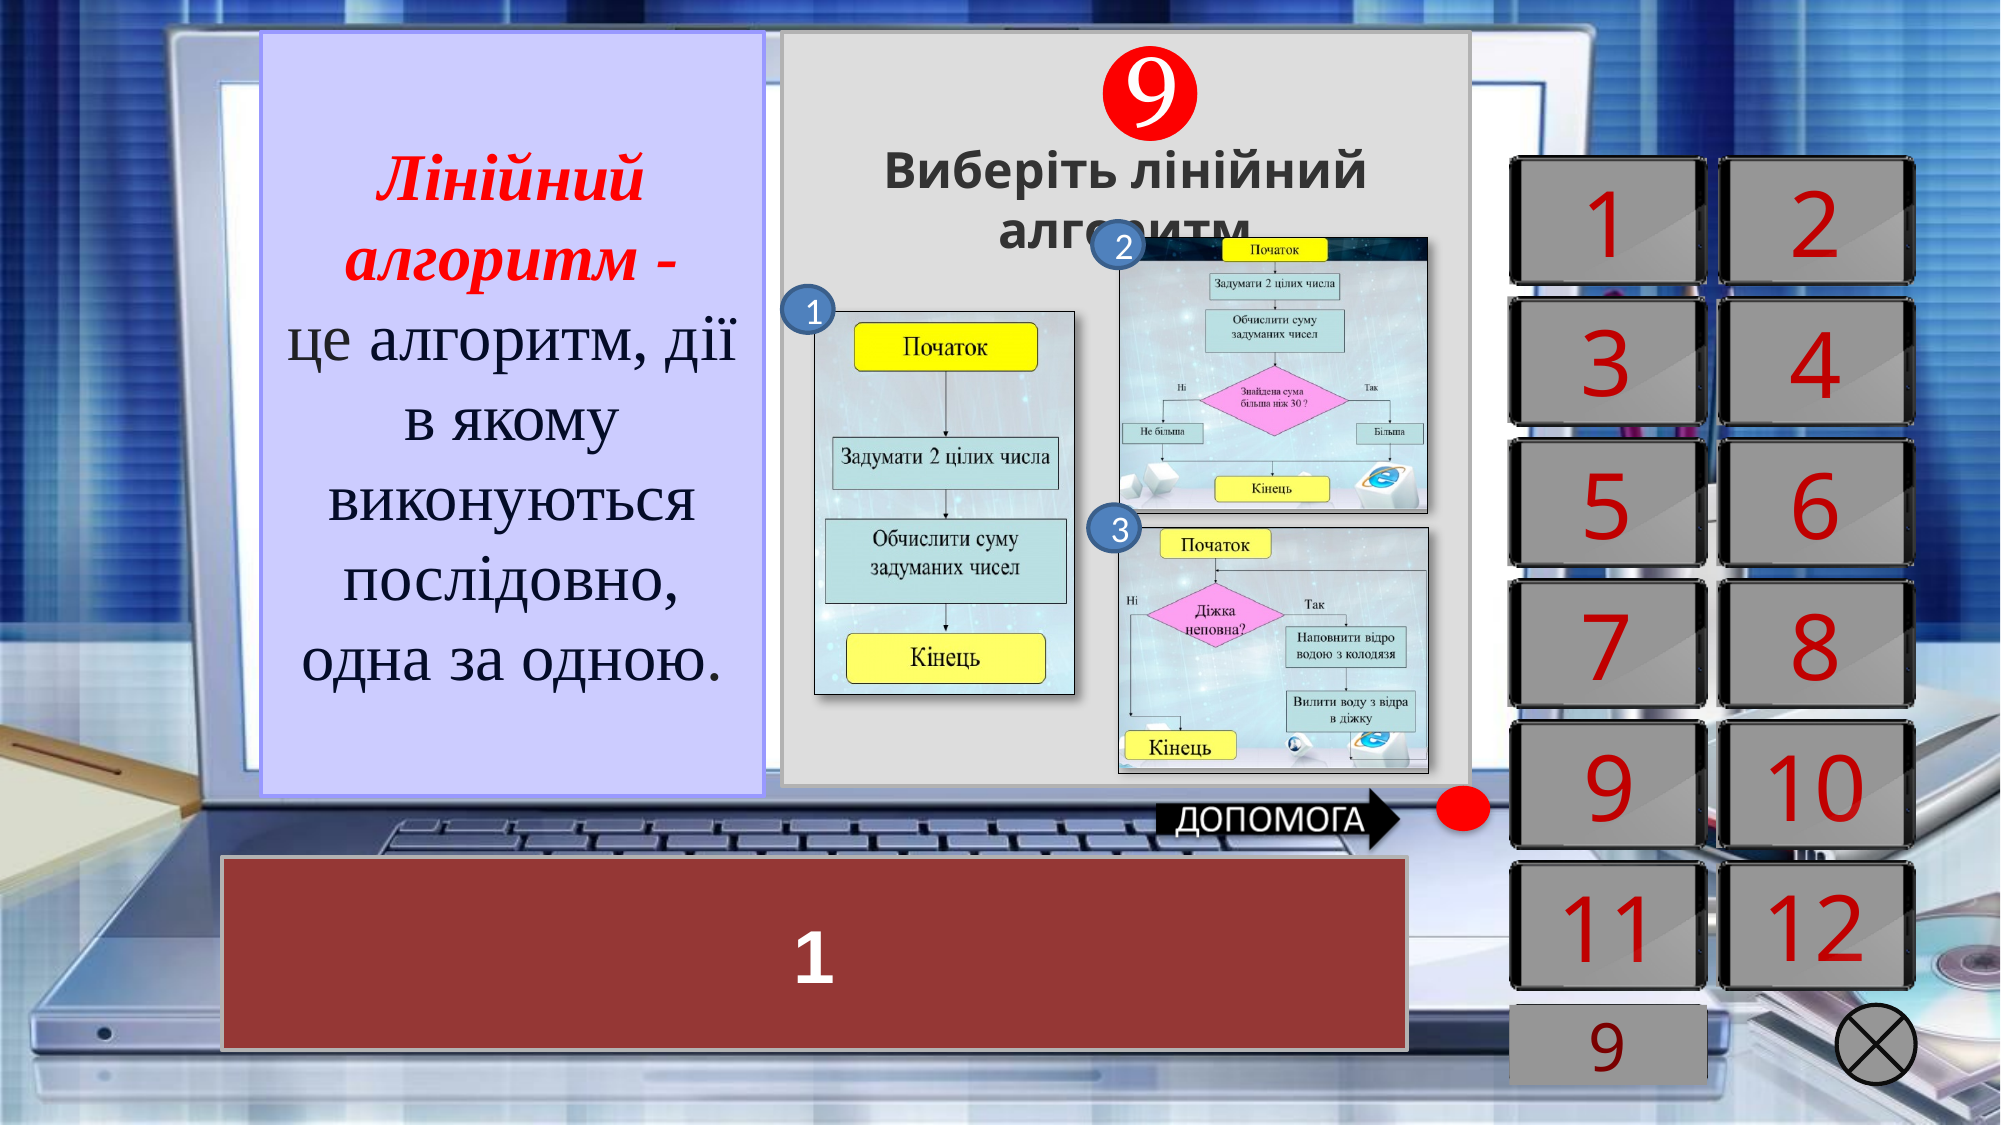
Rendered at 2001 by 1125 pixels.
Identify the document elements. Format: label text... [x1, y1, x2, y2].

picture [0, 0, 2001, 1125]
text_box 1 [779, 283, 836, 335]
text_box [1834, 1002, 1918, 1087]
text_box Виберіть лінійний алгоритм [780, 30, 1472, 788]
text_box [1434, 783, 1493, 834]
text_box 2 [1090, 219, 1145, 270]
text_box 3 [1086, 502, 1142, 554]
text_box Лінійний алгоритм - це алгоритм, дії в якому виконуються послідовно, одна за одною. [259, 30, 766, 798]
text_box 1 [220, 855, 1409, 1052]
